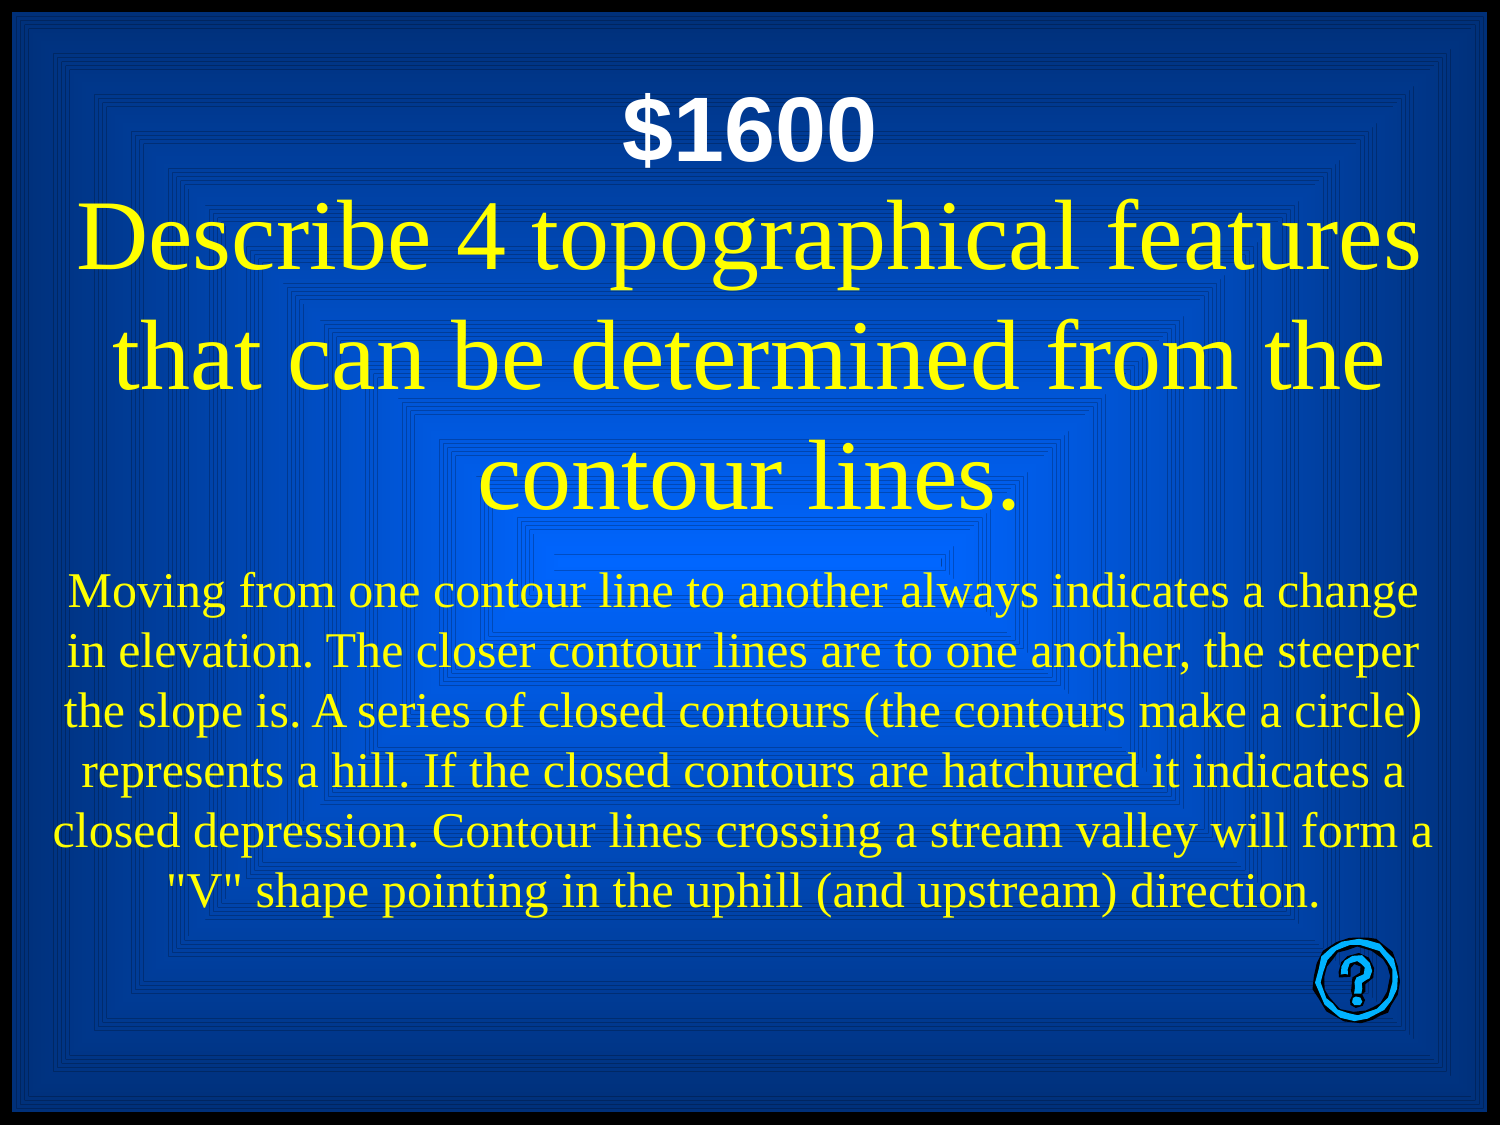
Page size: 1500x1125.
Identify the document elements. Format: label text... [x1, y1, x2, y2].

picture [1312, 937, 1401, 1024]
text_box Describe 4 topographical features that can be determined from the contour lines. [0, 162, 1500, 538]
text_box Moving from one contour line to another always indicates a change in elevation. The closer contour lines are to one another, the steeper the slope is. A series of closed contours (the contours make a circle) represents a hill. If the closed contours are hatchured it indicates a closed depression. Contour lines crossing a stream valley will form a "V" shape pointing in the uphill (and upstream) direction. [37, 549, 1450, 925]
title $1600 [112, 37, 1388, 162]
